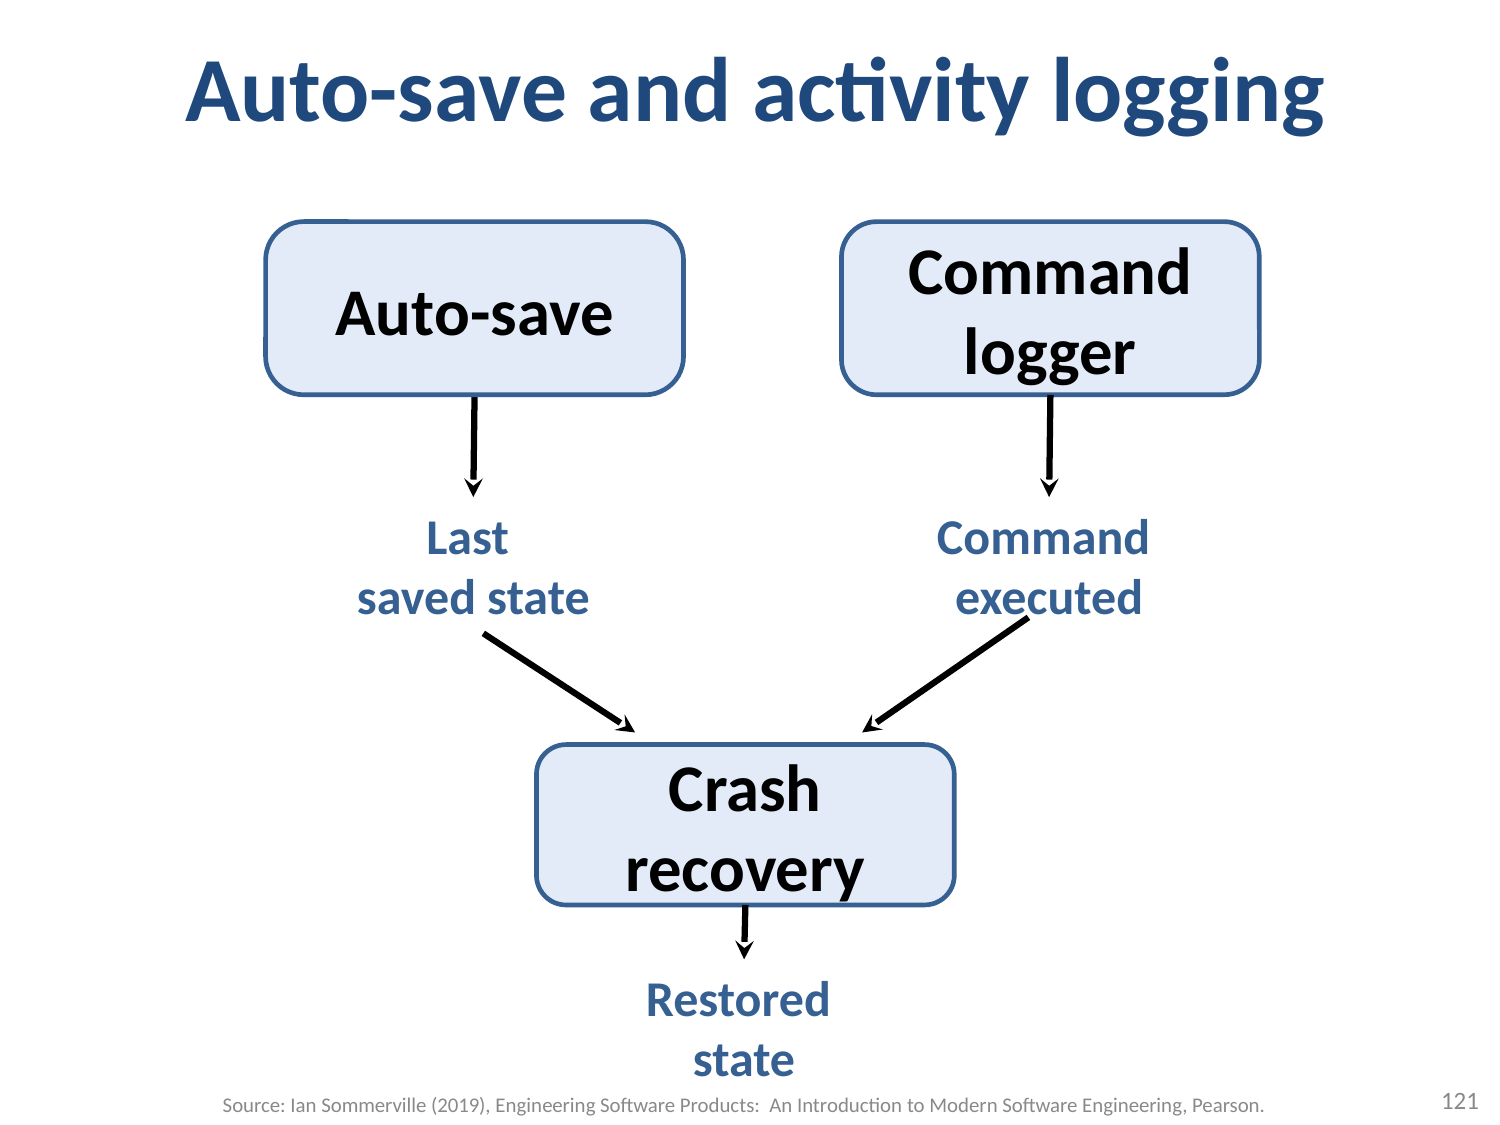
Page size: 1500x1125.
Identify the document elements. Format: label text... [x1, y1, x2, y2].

text_box Crash recovery [536, 744, 955, 906]
footer Source: Ian Sommerville (2019), Engineering Software Products: An Introduction to Modern Software Engineering, Pearson. [100, 1082, 1388, 1125]
text_box Restored state [548, 959, 940, 1094]
text_box Command executed [853, 497, 1245, 632]
title Auto-save and activity logging [41, 7, 1471, 164]
text_box Last saved state [277, 497, 670, 632]
text_box Command logger [841, 221, 1260, 395]
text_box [861, 617, 1029, 733]
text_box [483, 633, 636, 733]
slide_number 121 [1144, 1069, 1495, 1125]
text_box Auto-save [265, 221, 684, 395]
